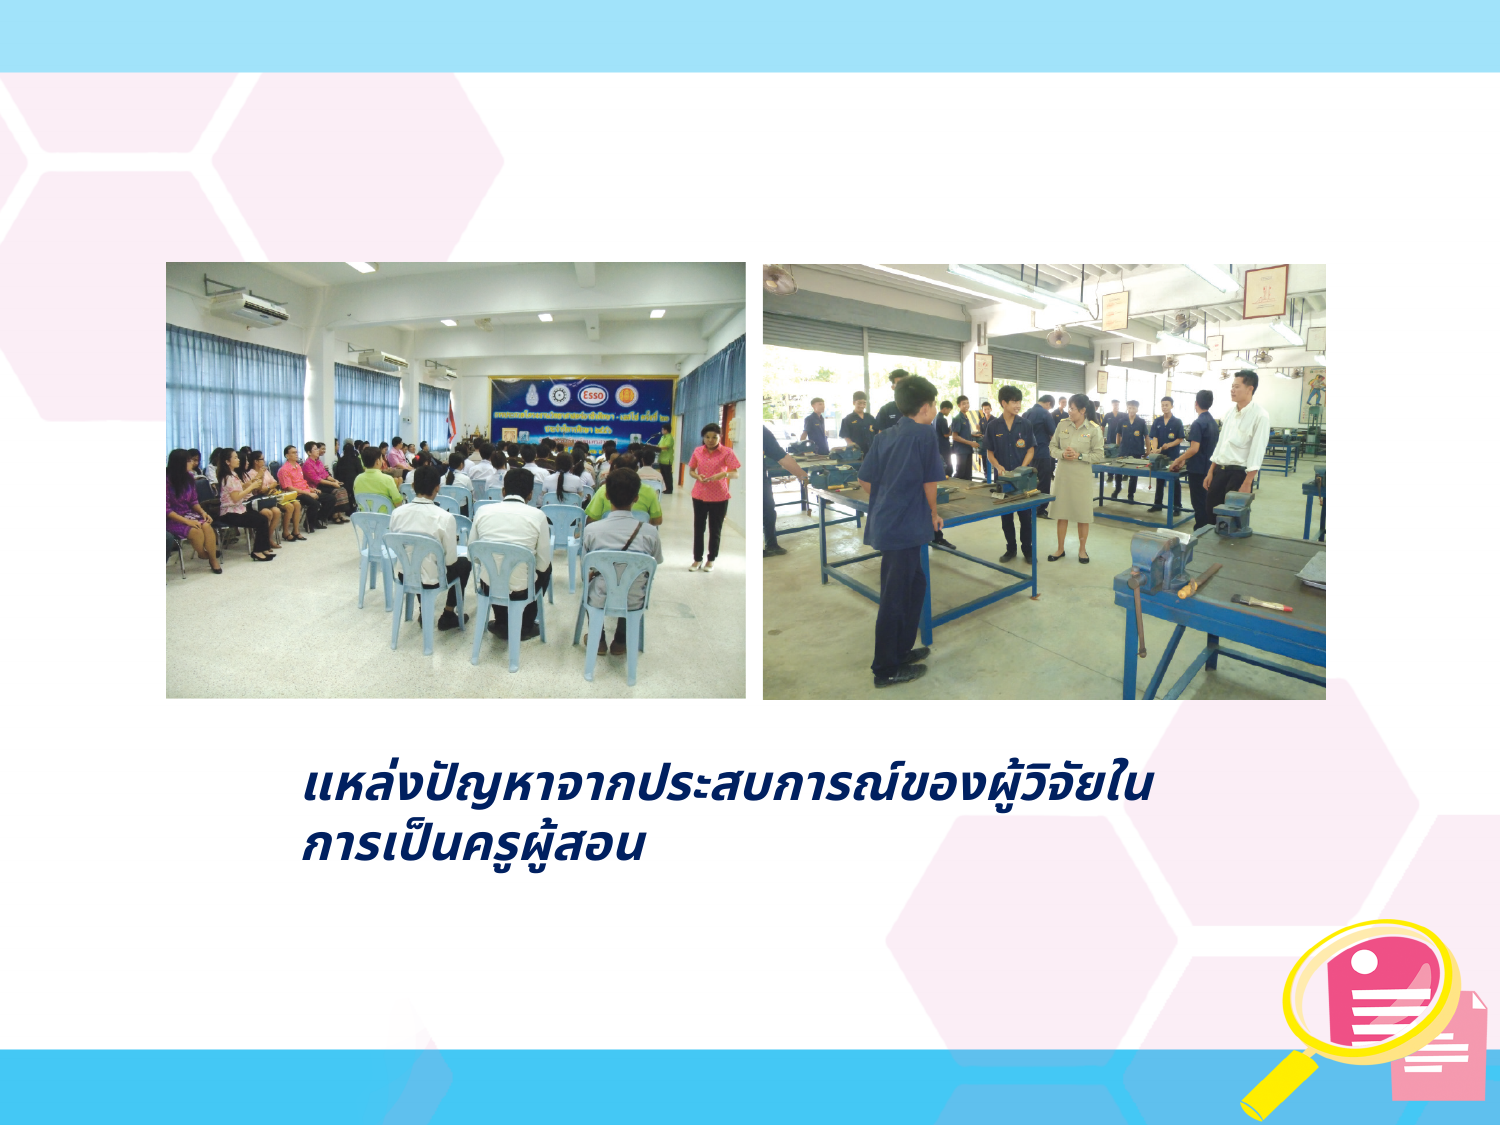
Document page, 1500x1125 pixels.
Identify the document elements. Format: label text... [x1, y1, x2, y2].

text_box แหล่งปัญหาจากประสบการณ์ของผู้วิจัยในการเป็นครูผู้สอน [285, 742, 1207, 878]
picture [0, 0, 1500, 1125]
